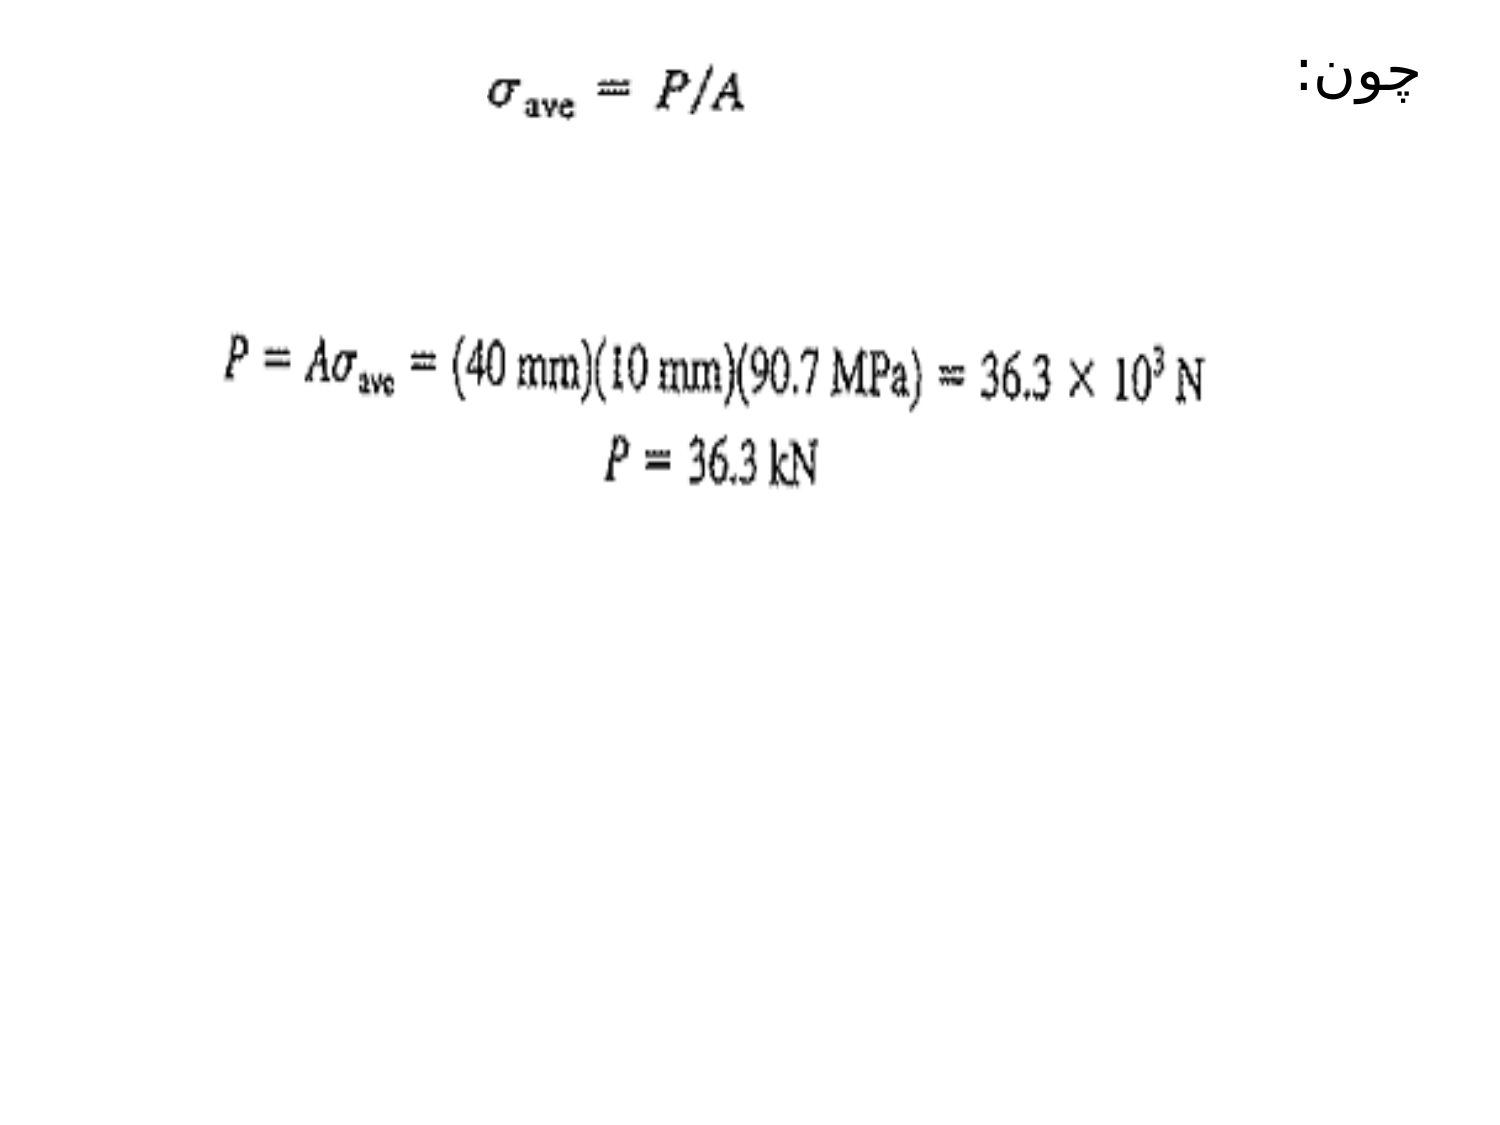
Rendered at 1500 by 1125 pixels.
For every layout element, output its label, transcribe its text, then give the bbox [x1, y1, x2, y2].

picture [487, 49, 751, 134]
text_box چون: [1262, 24, 1438, 110]
picture [212, 287, 1263, 513]
